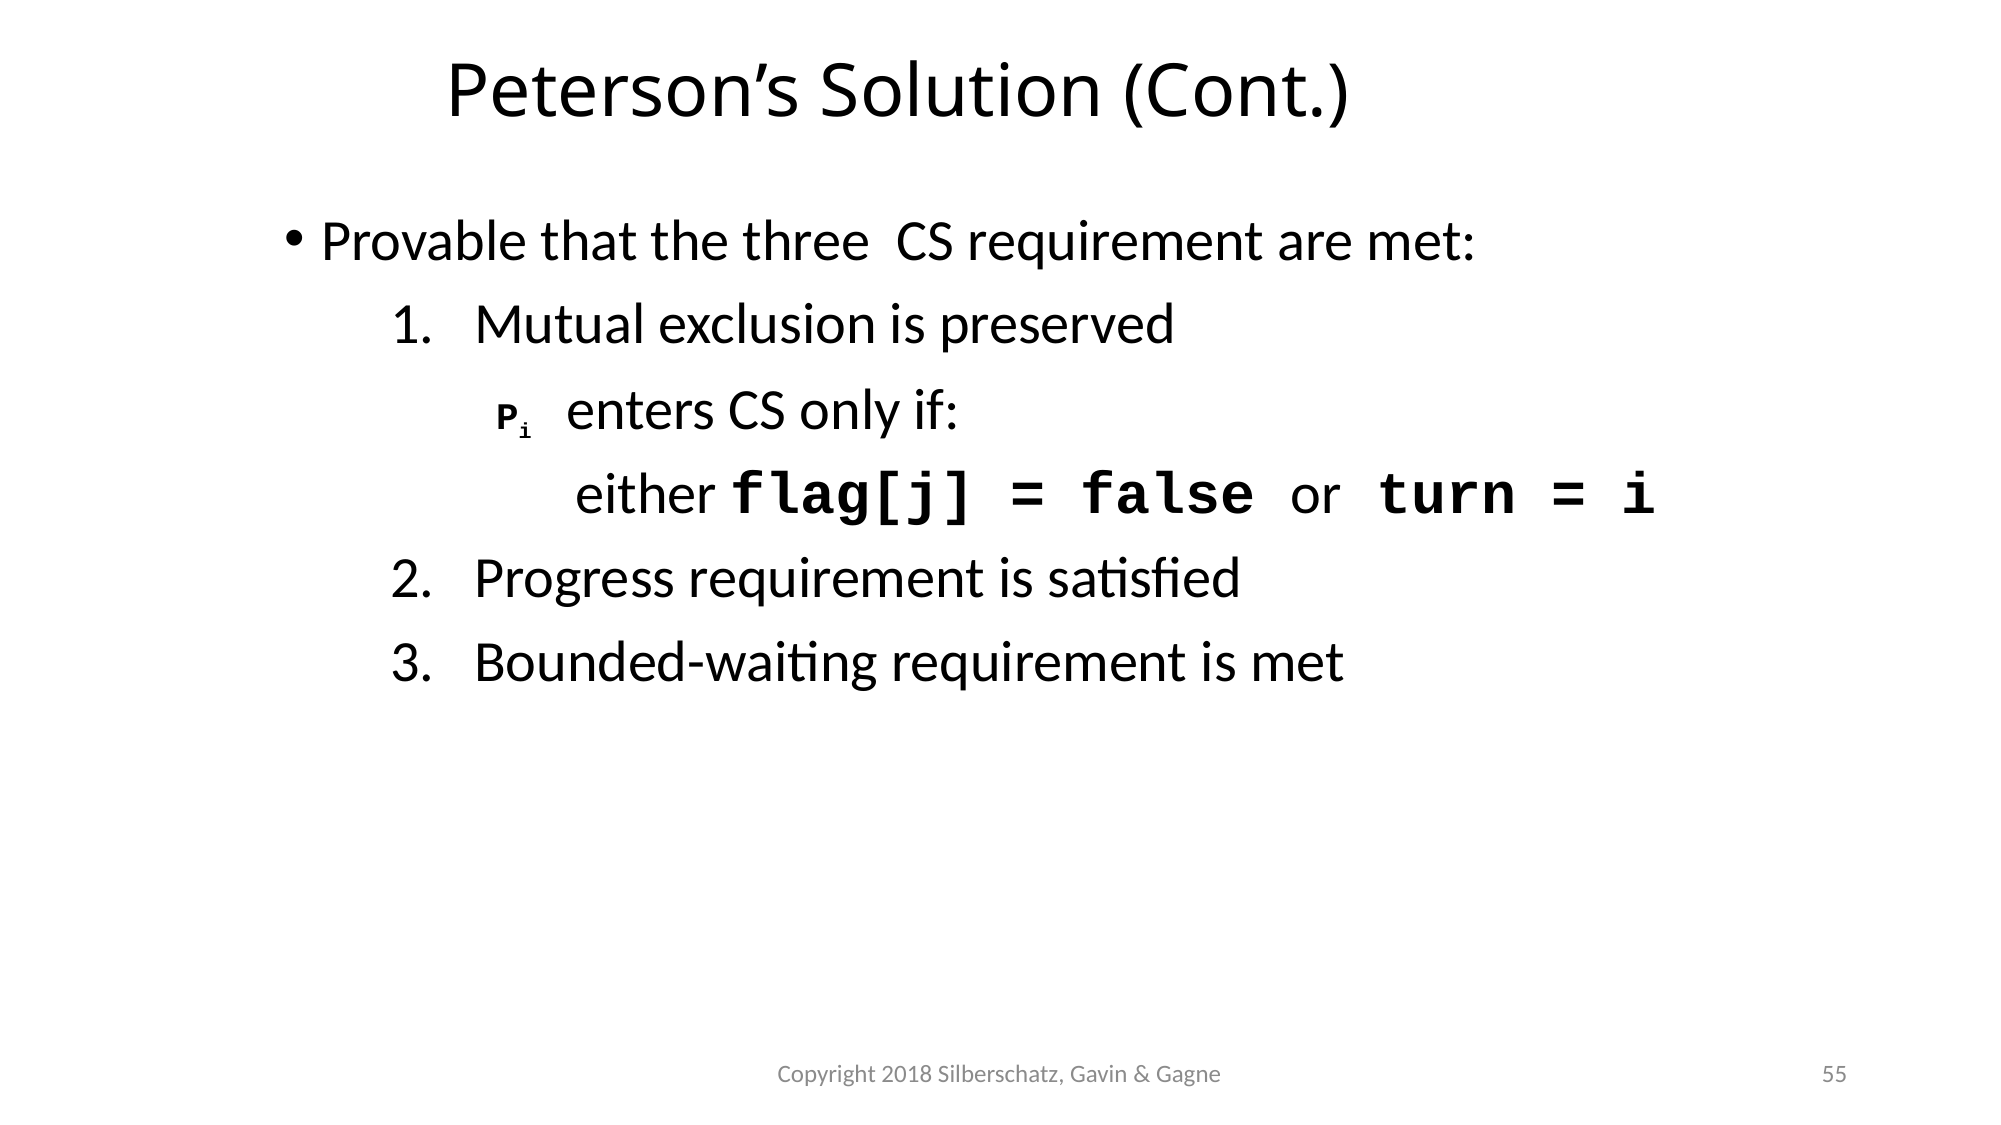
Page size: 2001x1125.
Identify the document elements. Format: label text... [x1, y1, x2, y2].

list Provable that the three CS requirement are met: 1. Mutual exclusion is preserved Pi enters CS only if: either flag[j] = false or turn = i 2. Progress requirement is satisfied 3. Bounded-waiting requirement is met [269, 202, 1771, 928]
slide_number 55 [1412, 1042, 1863, 1103]
footer Copyright 2018 Silberschatz, Gavin & Gagne [662, 1042, 1338, 1103]
title Peterson’s Solution (Cont.) [430, 45, 1675, 141]
